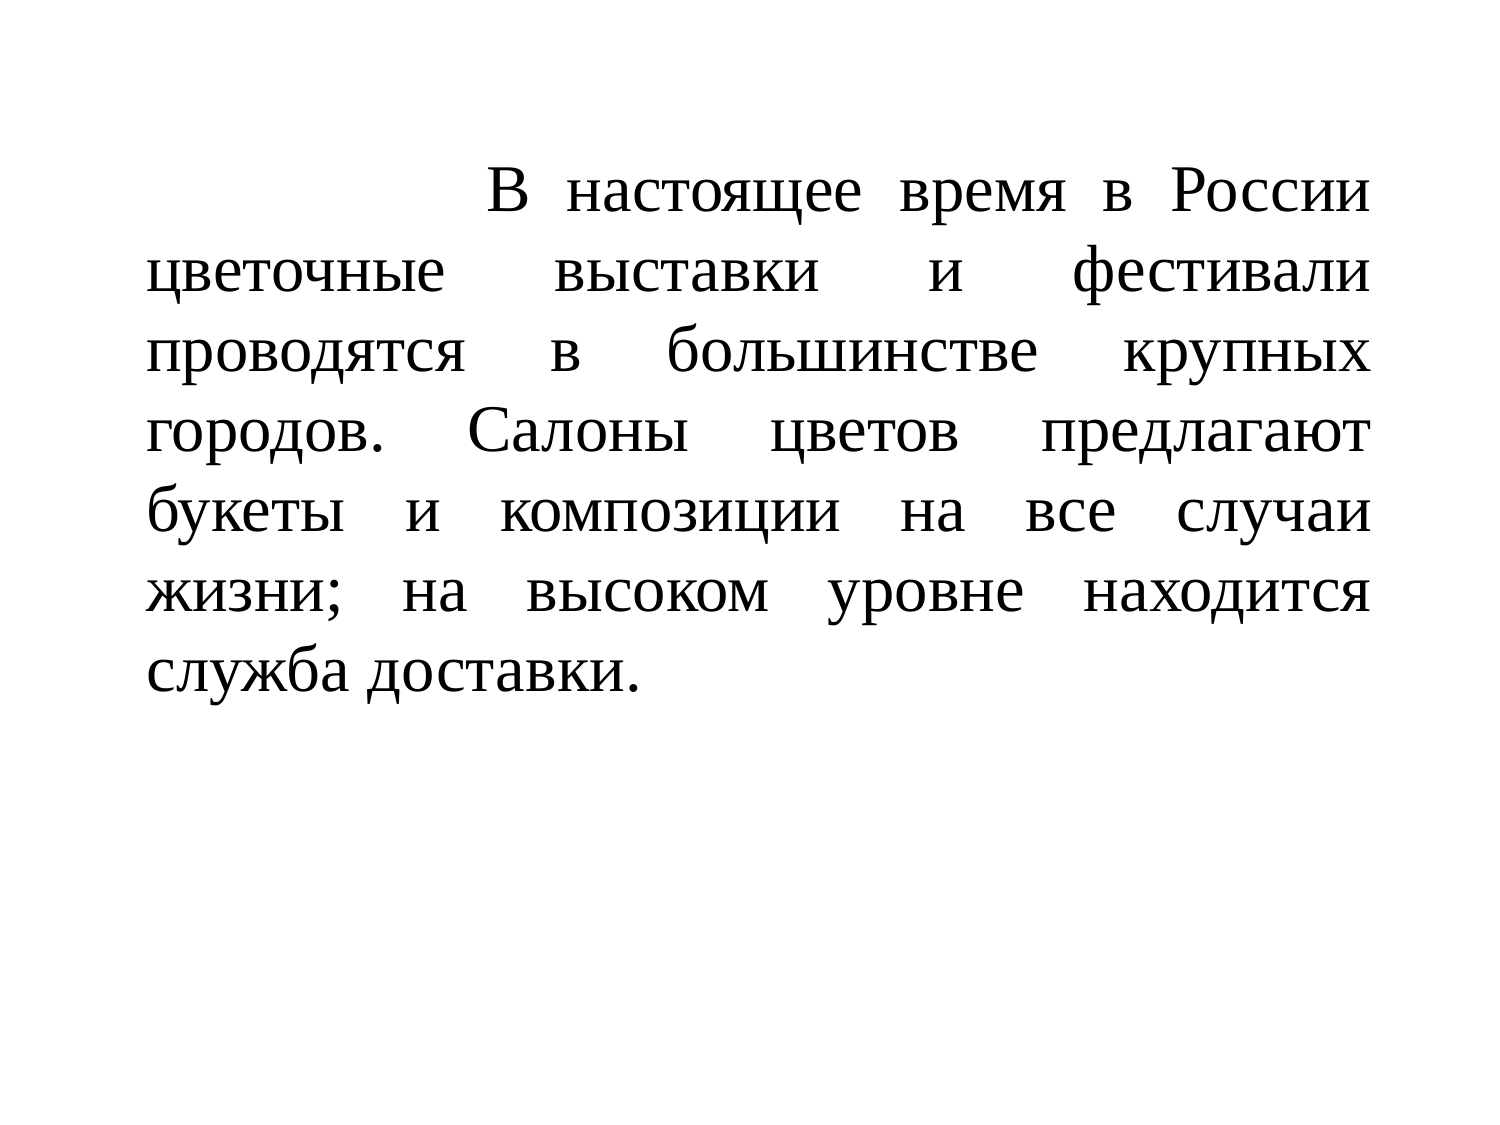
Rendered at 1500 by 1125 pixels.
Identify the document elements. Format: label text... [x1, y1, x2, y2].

list В настоящее время в России цветочные выставки и фестивали проводятся в большинстве крупных городов. Салоны цветов предлагают букеты и композиции на все случаи жизни; на высоком уровне находится служба доставки. [75, 137, 1388, 1005]
